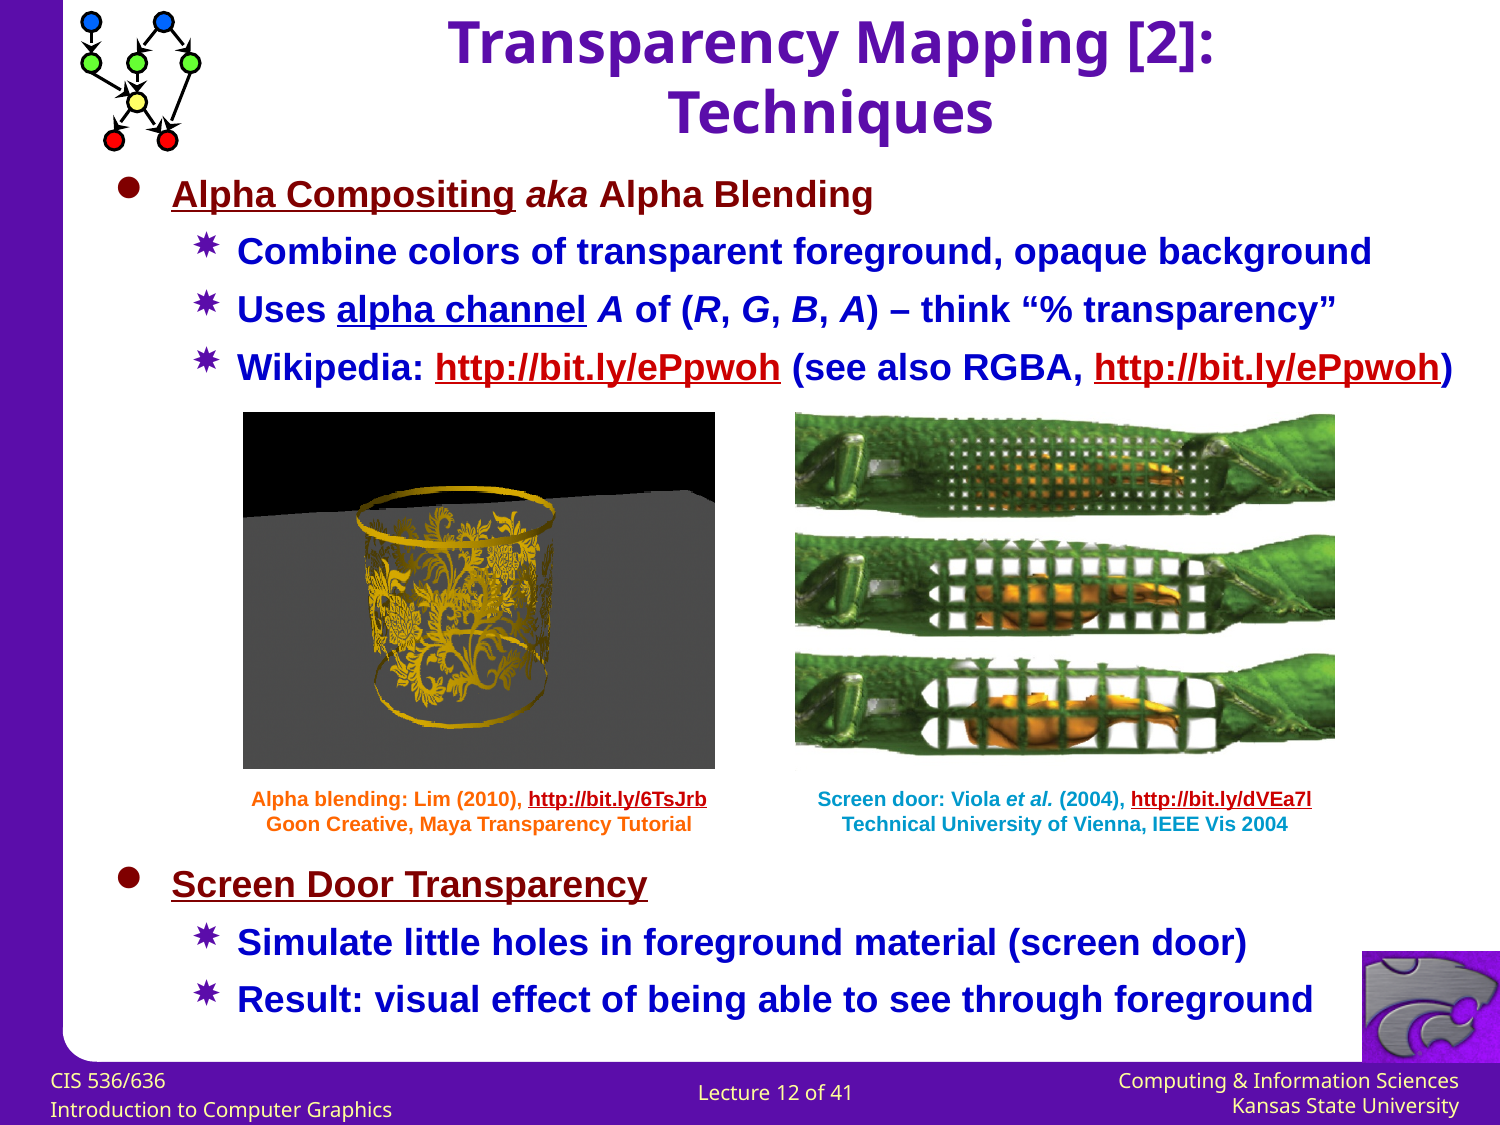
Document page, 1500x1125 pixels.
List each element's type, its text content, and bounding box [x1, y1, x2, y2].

text_box Alpha Compositing aka Alpha Blending Combine colors of transparent foreground, opaque background Uses alpha channel A of (R, G, B, A) – think “% transparency” Wikipedia: http://bit.ly/ePpwoh (see also RGBA, http://bit.ly/ePpwoh) Screen Door Transparency Simulate little holes in foreground material (screen door) Result: visual effect of being able to see through foreground [99, 162, 1475, 1050]
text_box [212, 411, 746, 850]
picture [1362, 951, 1500, 1063]
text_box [774, 411, 1355, 851]
text_box Transparency Mapping [2]: Techniques [187, 12, 1475, 138]
